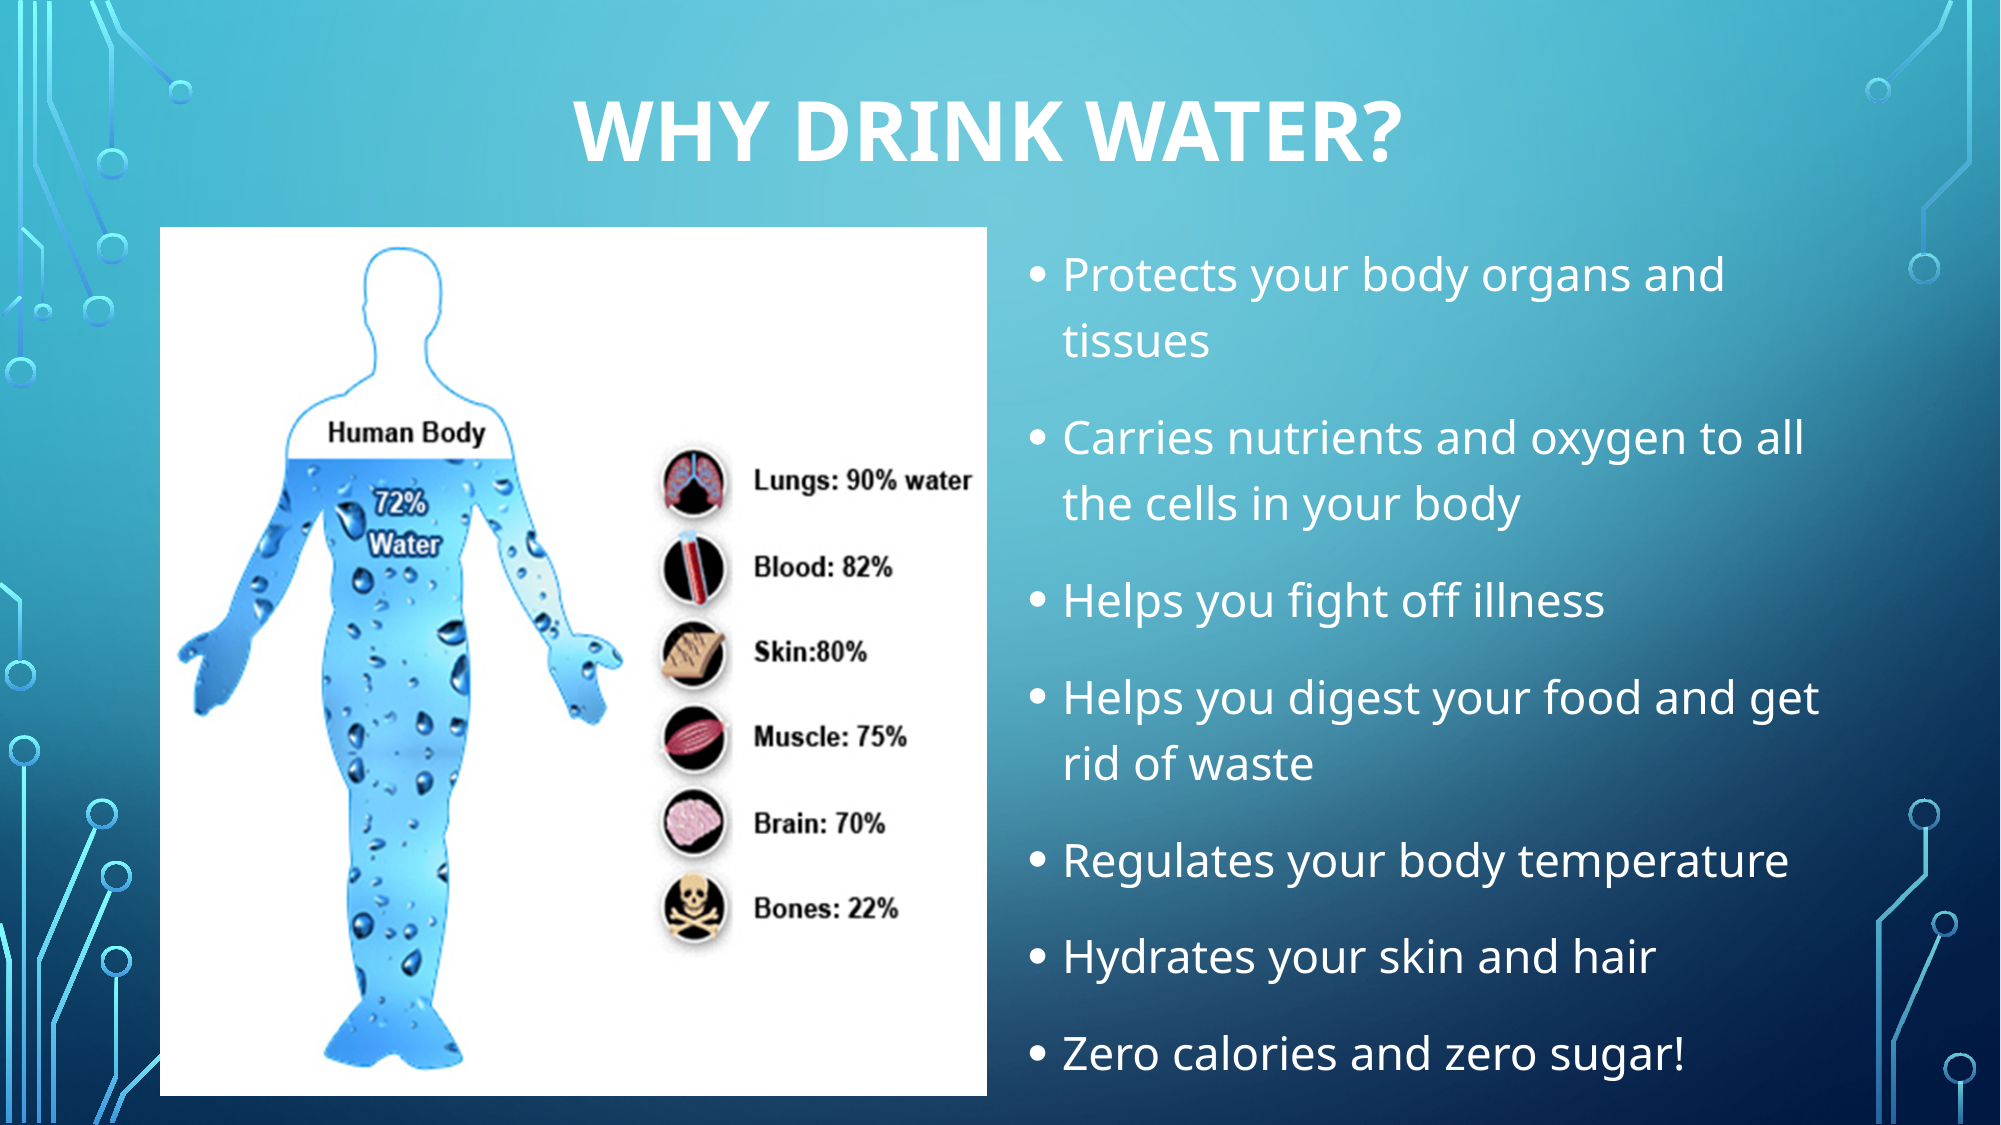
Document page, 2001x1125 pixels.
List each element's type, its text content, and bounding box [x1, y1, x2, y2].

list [160, 226, 987, 1096]
list Protects your body organs and tissues Carries nutrients and oxygen to all the cells in your body Helps you fight off illness Helps you digest your food and get rid of waste Regulates your body temperature Hydrates your skin and hair Zero calories and zero sugar! [1012, 227, 1878, 1096]
title Why drink water? [187, 41, 1813, 228]
